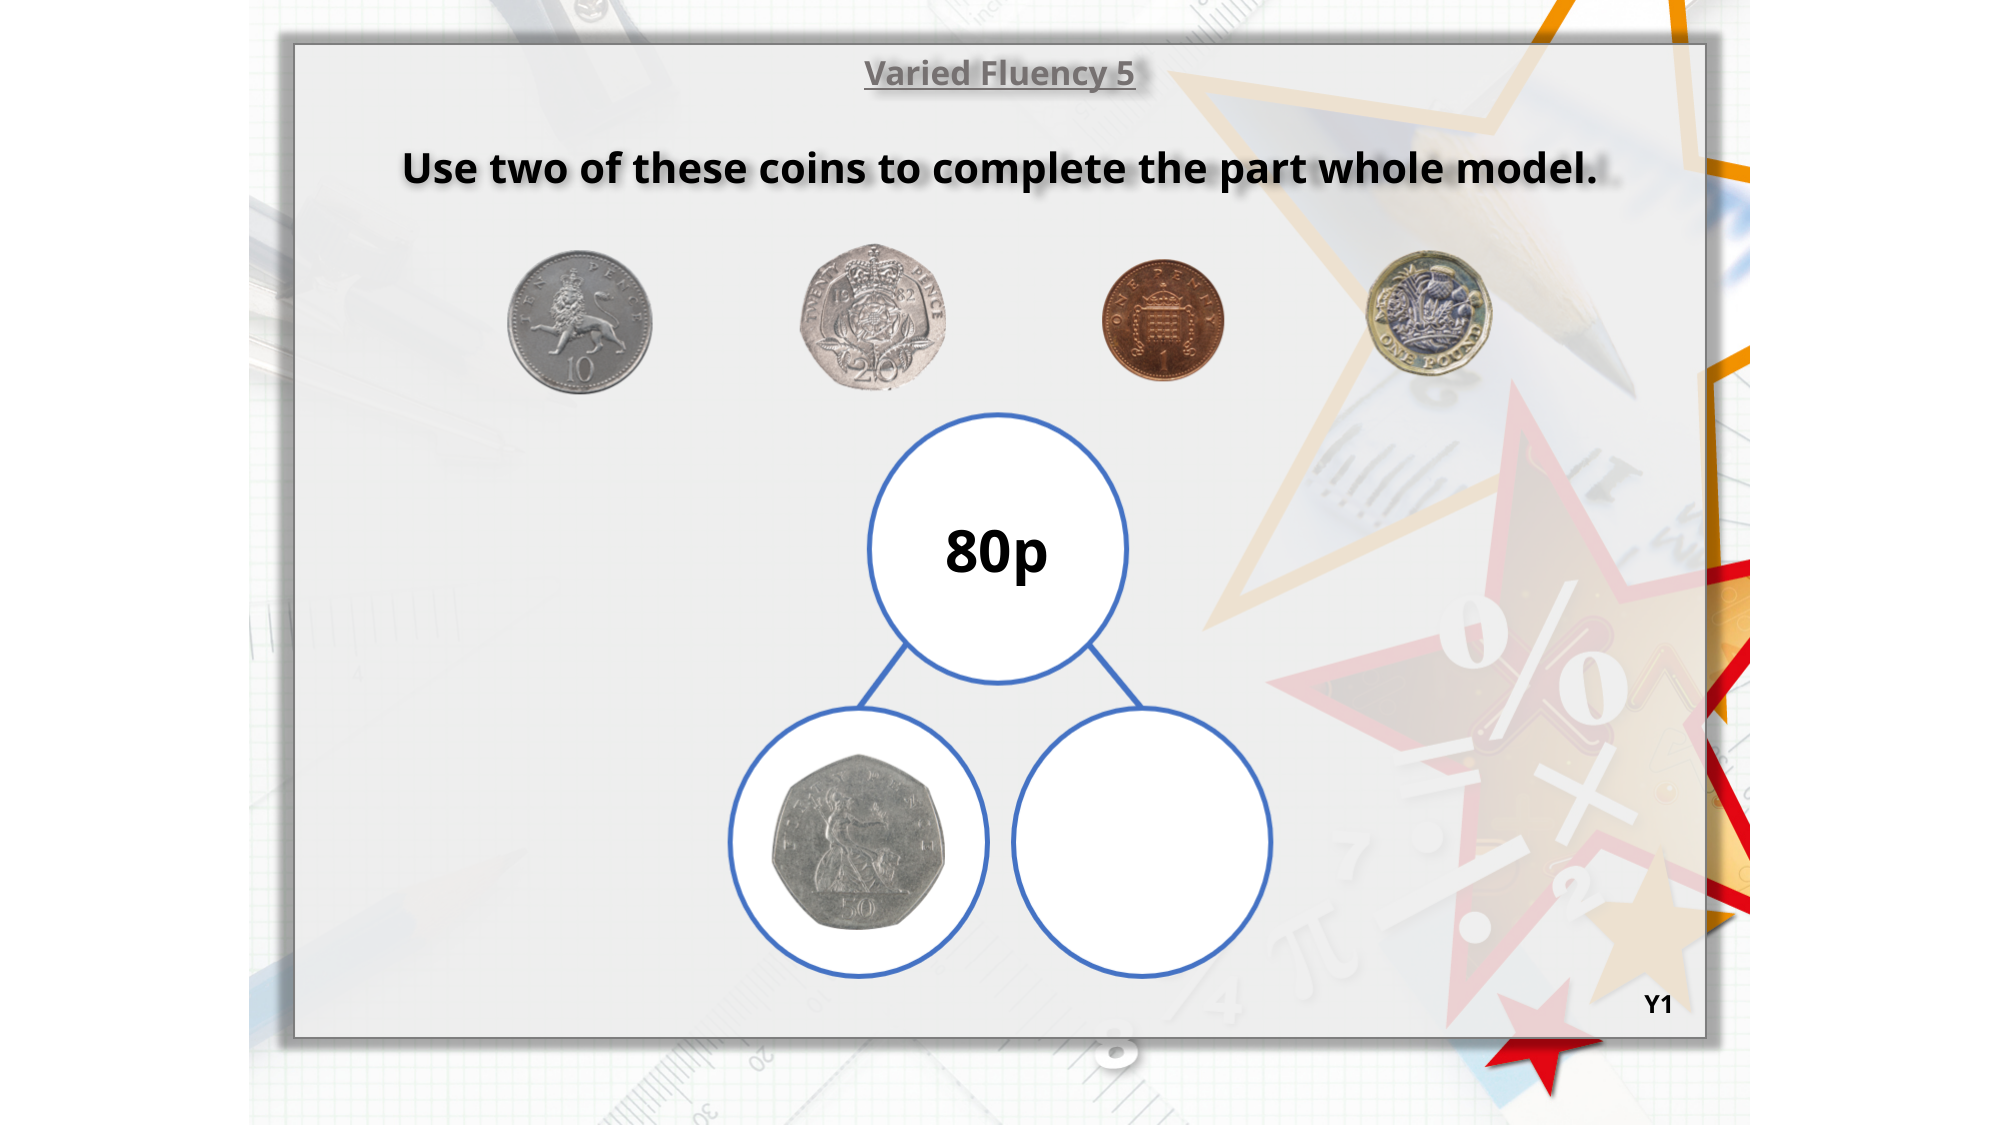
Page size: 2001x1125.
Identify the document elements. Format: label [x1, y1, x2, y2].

picture [249, 0, 1750, 1125]
